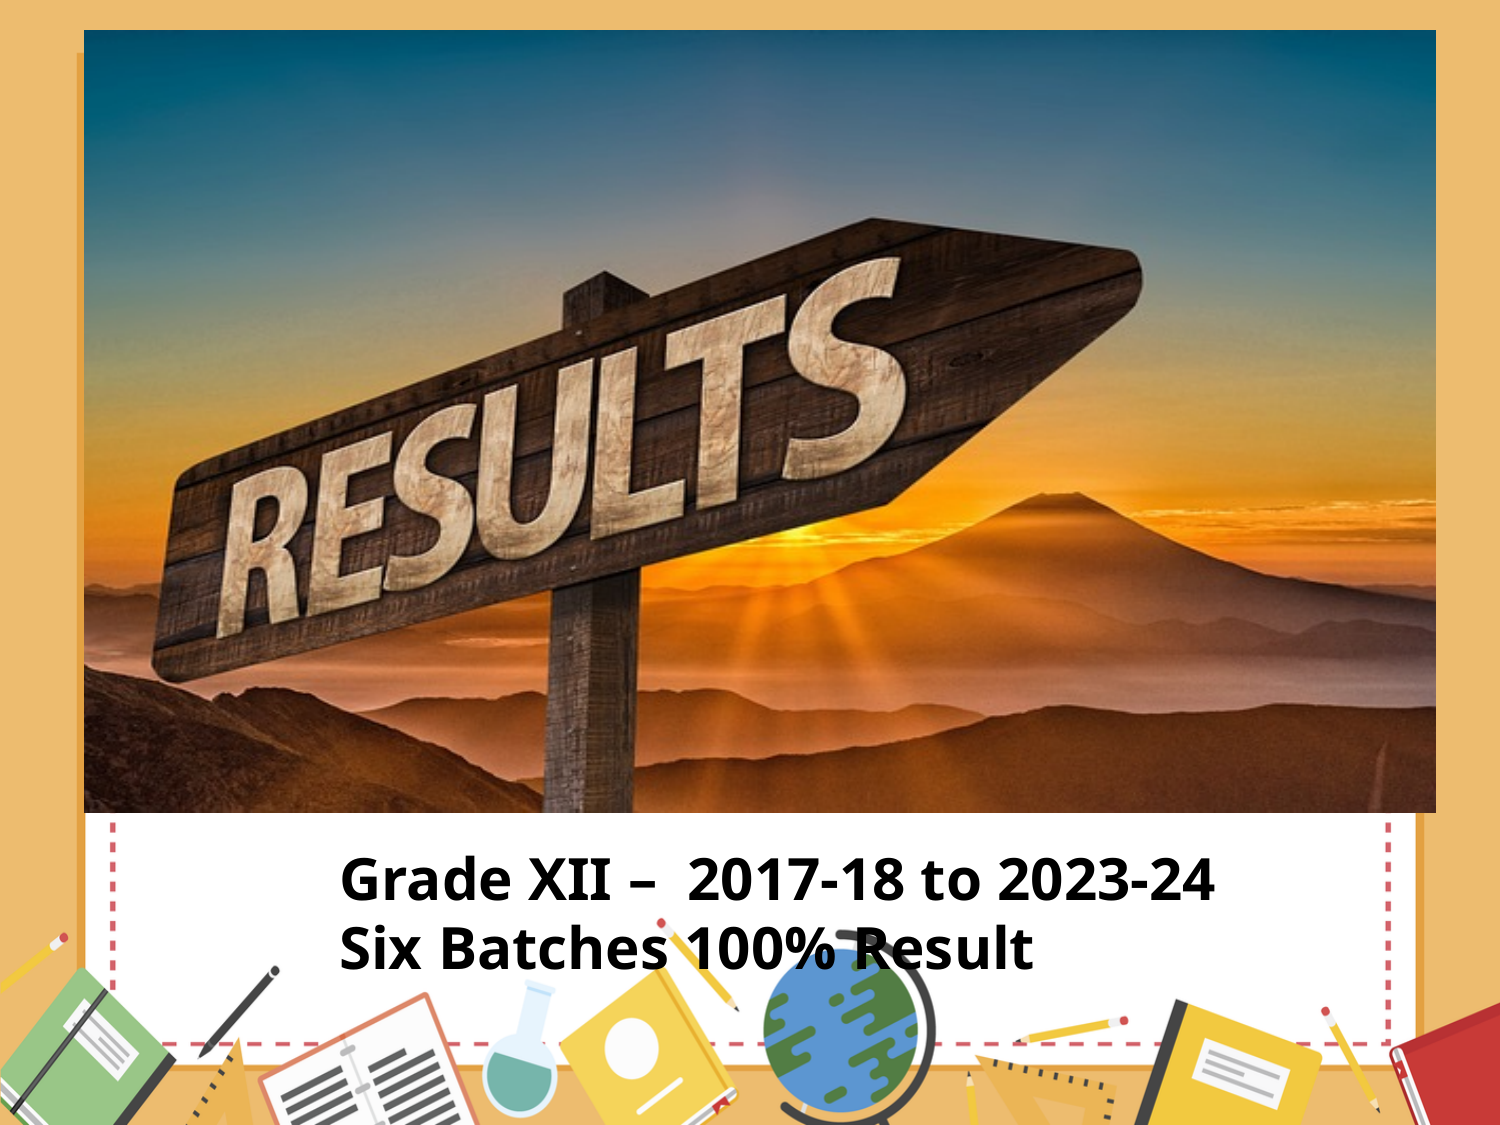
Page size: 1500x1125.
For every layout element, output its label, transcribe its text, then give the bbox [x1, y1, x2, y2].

picture [0, 0, 1500, 1125]
text_box Grade XII – 2017-18 to 2023-24 Six Batches 100% Result [324, 834, 1376, 1060]
